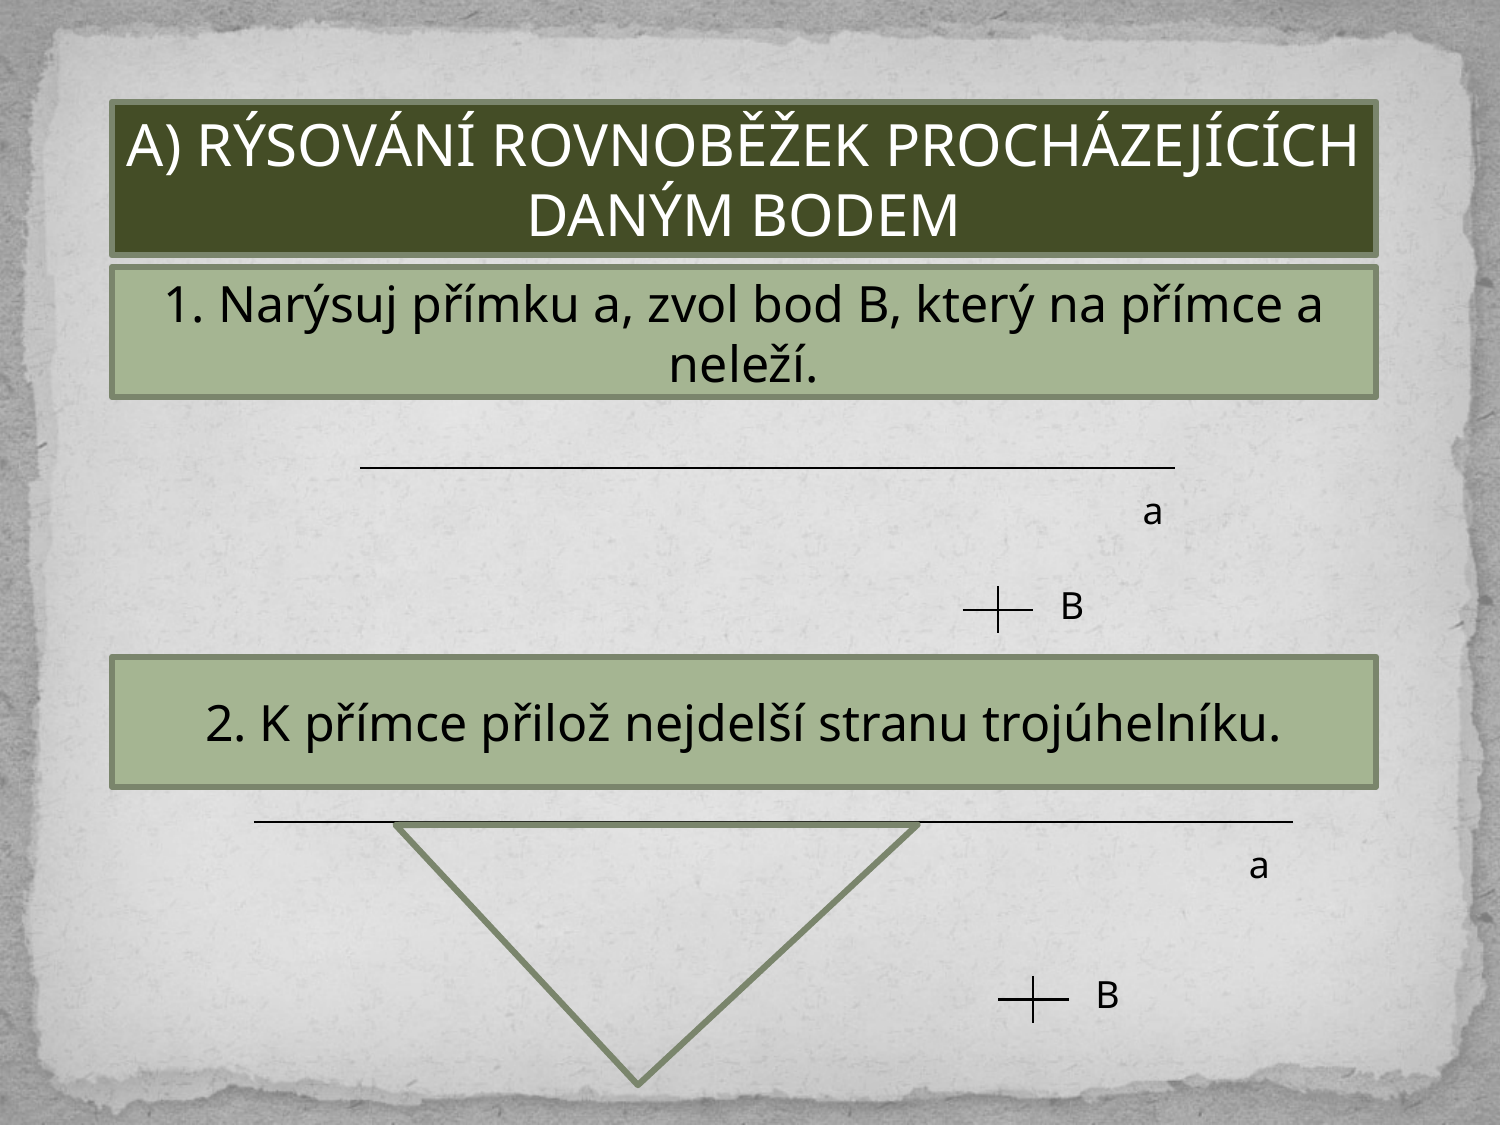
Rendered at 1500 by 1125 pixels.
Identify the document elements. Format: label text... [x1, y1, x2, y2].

text_box 1. Narýsuj přímku a, zvol bod B, který na přímce a neleží. [109, 264, 1379, 400]
text_box a [1127, 479, 1258, 540]
text_box a [1234, 834, 1329, 894]
text_box B [1045, 574, 1117, 634]
text_box B [1080, 964, 1152, 1024]
text_box 2. K přímce přilož nejdelší stranu trojúhelníku. [109, 654, 1379, 790]
text_box [392, 821, 921, 1089]
text_box A) RÝSOVÁNÍ ROVNOBĚŽEK PROCHÁZEJÍCÍCH DANÝM BODEM [109, 99, 1379, 258]
